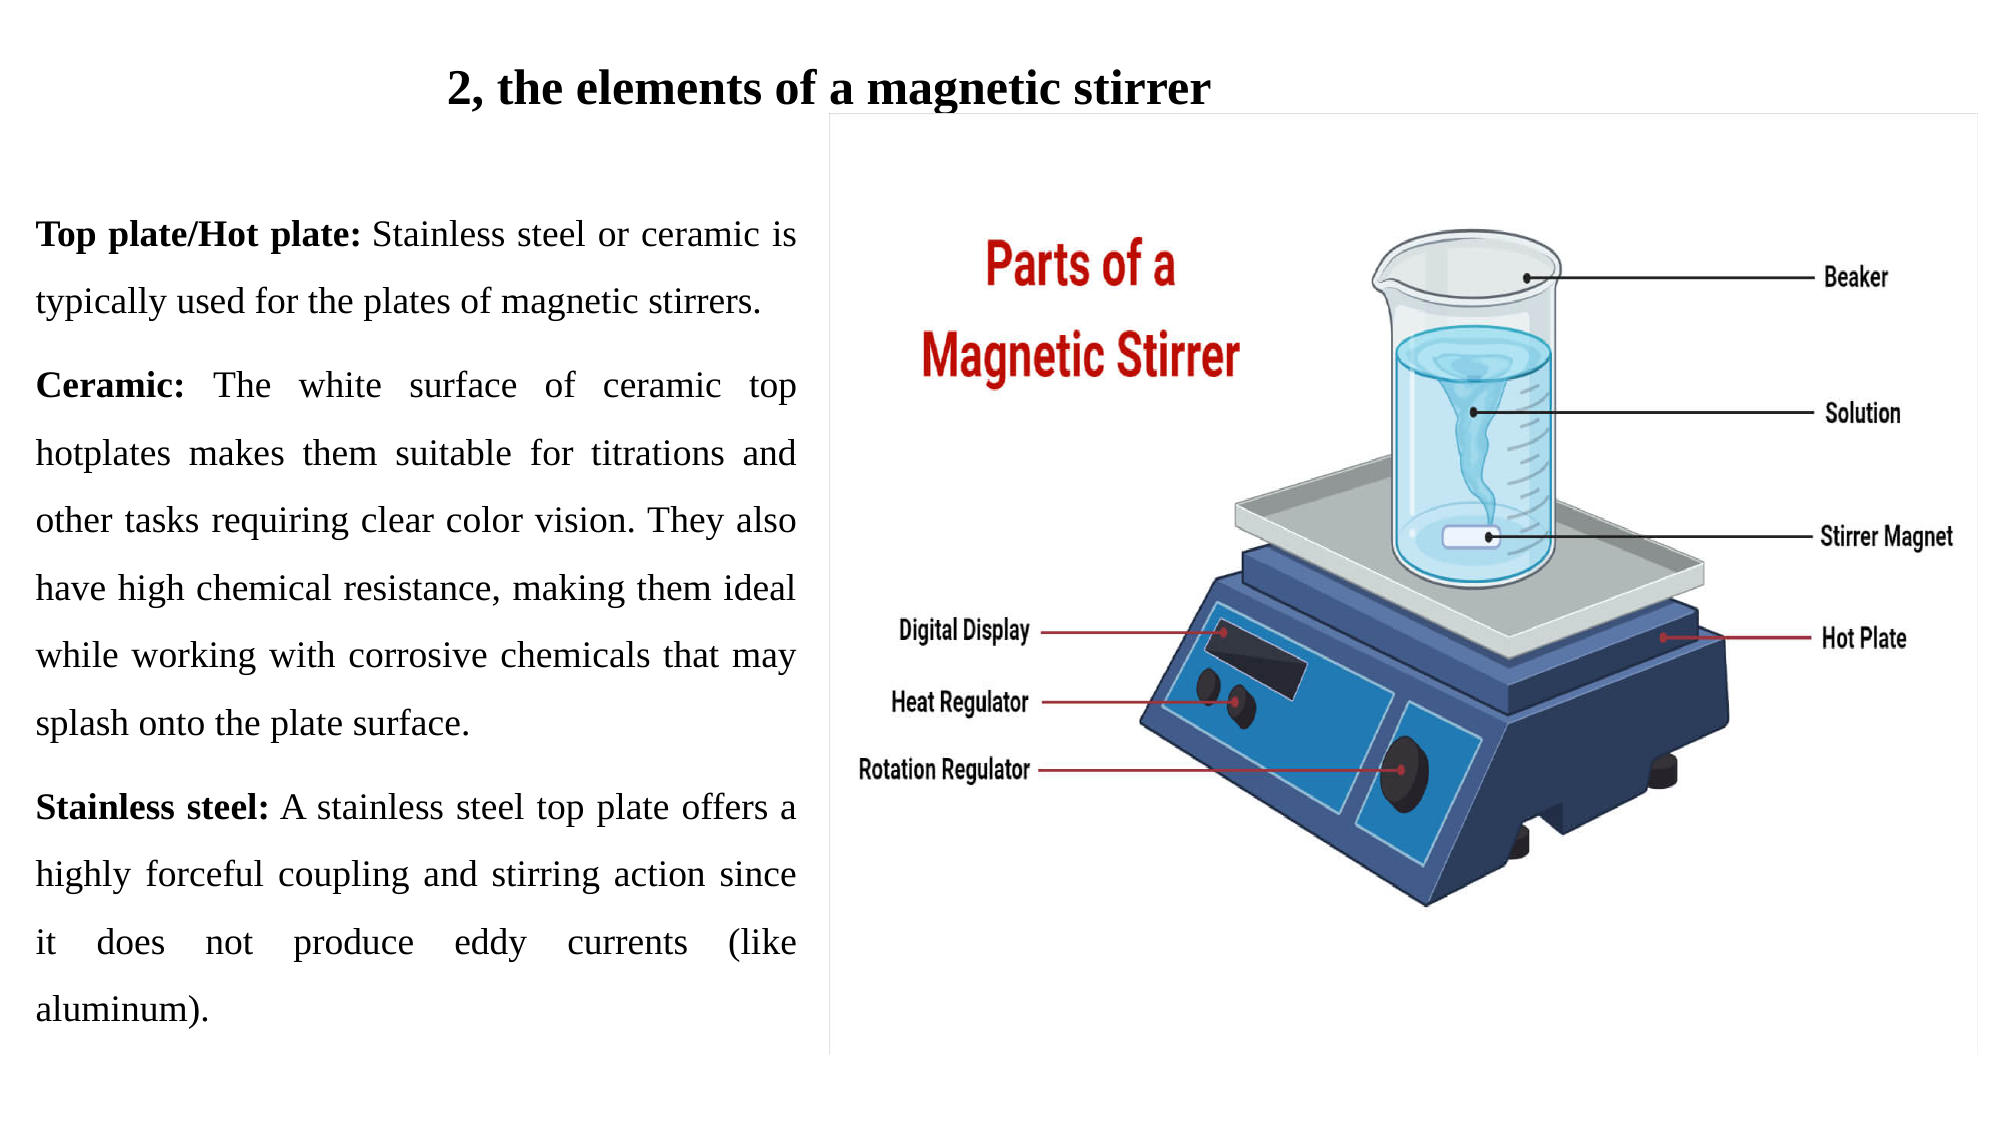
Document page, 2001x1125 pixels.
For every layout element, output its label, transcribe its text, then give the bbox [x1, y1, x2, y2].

picture [829, 113, 1978, 1055]
text_box Top plate/Hot plate: Stainless steel or ceramic is typically used for the plates of magnetic stirrers. Ceramic: The white surface of ceramic top hotplates makes them suitable for titrations and other tasks requiring clear color vision. They also have high chemical resistance, making them ideal while working with corrosive chemicals that may splash onto the plate surface. Stainless steel: A stainless steel top plate offers a highly forceful coupling and stirring action since it does not produce eddy currents (like aluminum). [20, 178, 813, 1037]
text_box 2, the elements of a magnetic stirrer [432, 17, 1228, 122]
